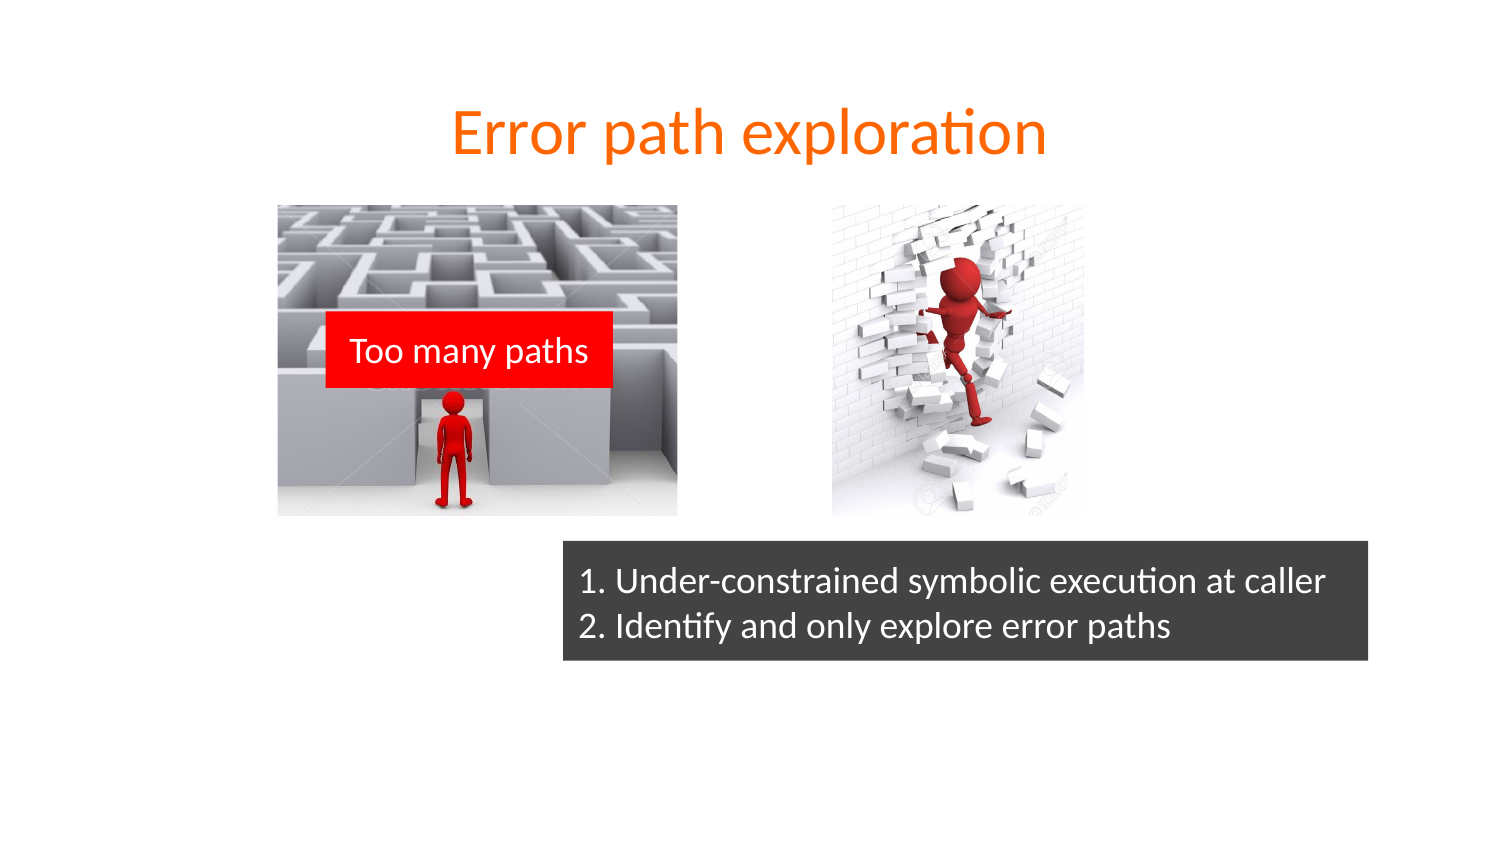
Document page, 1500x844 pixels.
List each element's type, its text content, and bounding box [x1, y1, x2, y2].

picture [831, 204, 1085, 516]
text_box 1. Under-constrained symbolic execution at caller 2. Identify and only explore error paths [563, 540, 1369, 661]
picture [277, 204, 678, 516]
title Error path exploration [51, 72, 1449, 167]
